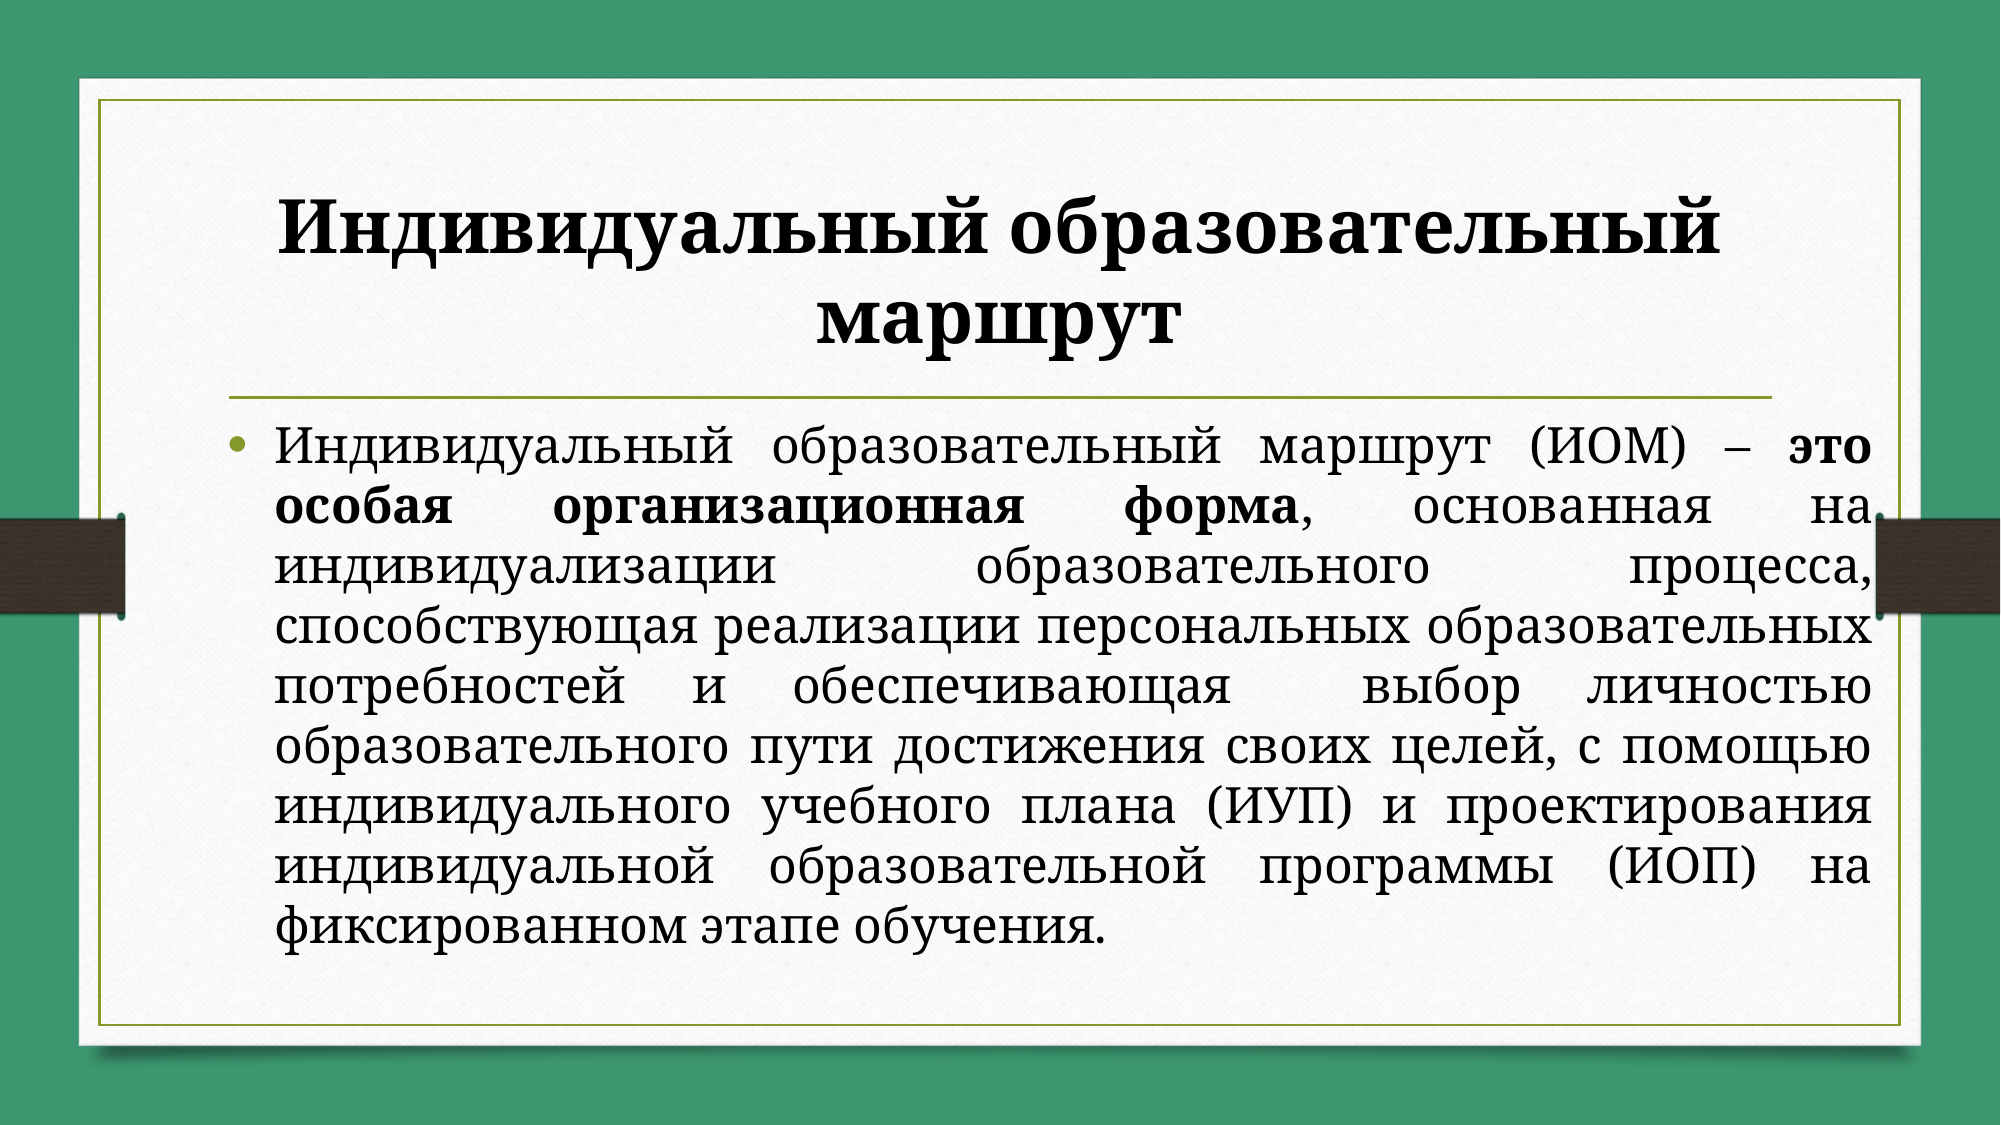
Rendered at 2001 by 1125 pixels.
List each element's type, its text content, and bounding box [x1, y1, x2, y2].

list Индивидуальный образовательный маршрут (ИОМ) – это особая организационная форма, основанная на индивидуализации образовательного процесса, способствующая реализации персональных образовательных потребностей и обеспечивающая выбор личностью образовательного пути достижения своих целей, с помощью индивидуального учебного плана (ИУП) и проектирования индивидуальной образовательной программы (ИОП) на фиксированном этапе обучения. [212, 406, 1889, 1005]
title Индивидуальный образовательный маршрут [212, 161, 1788, 375]
picture [0, 0, 2001, 1125]
